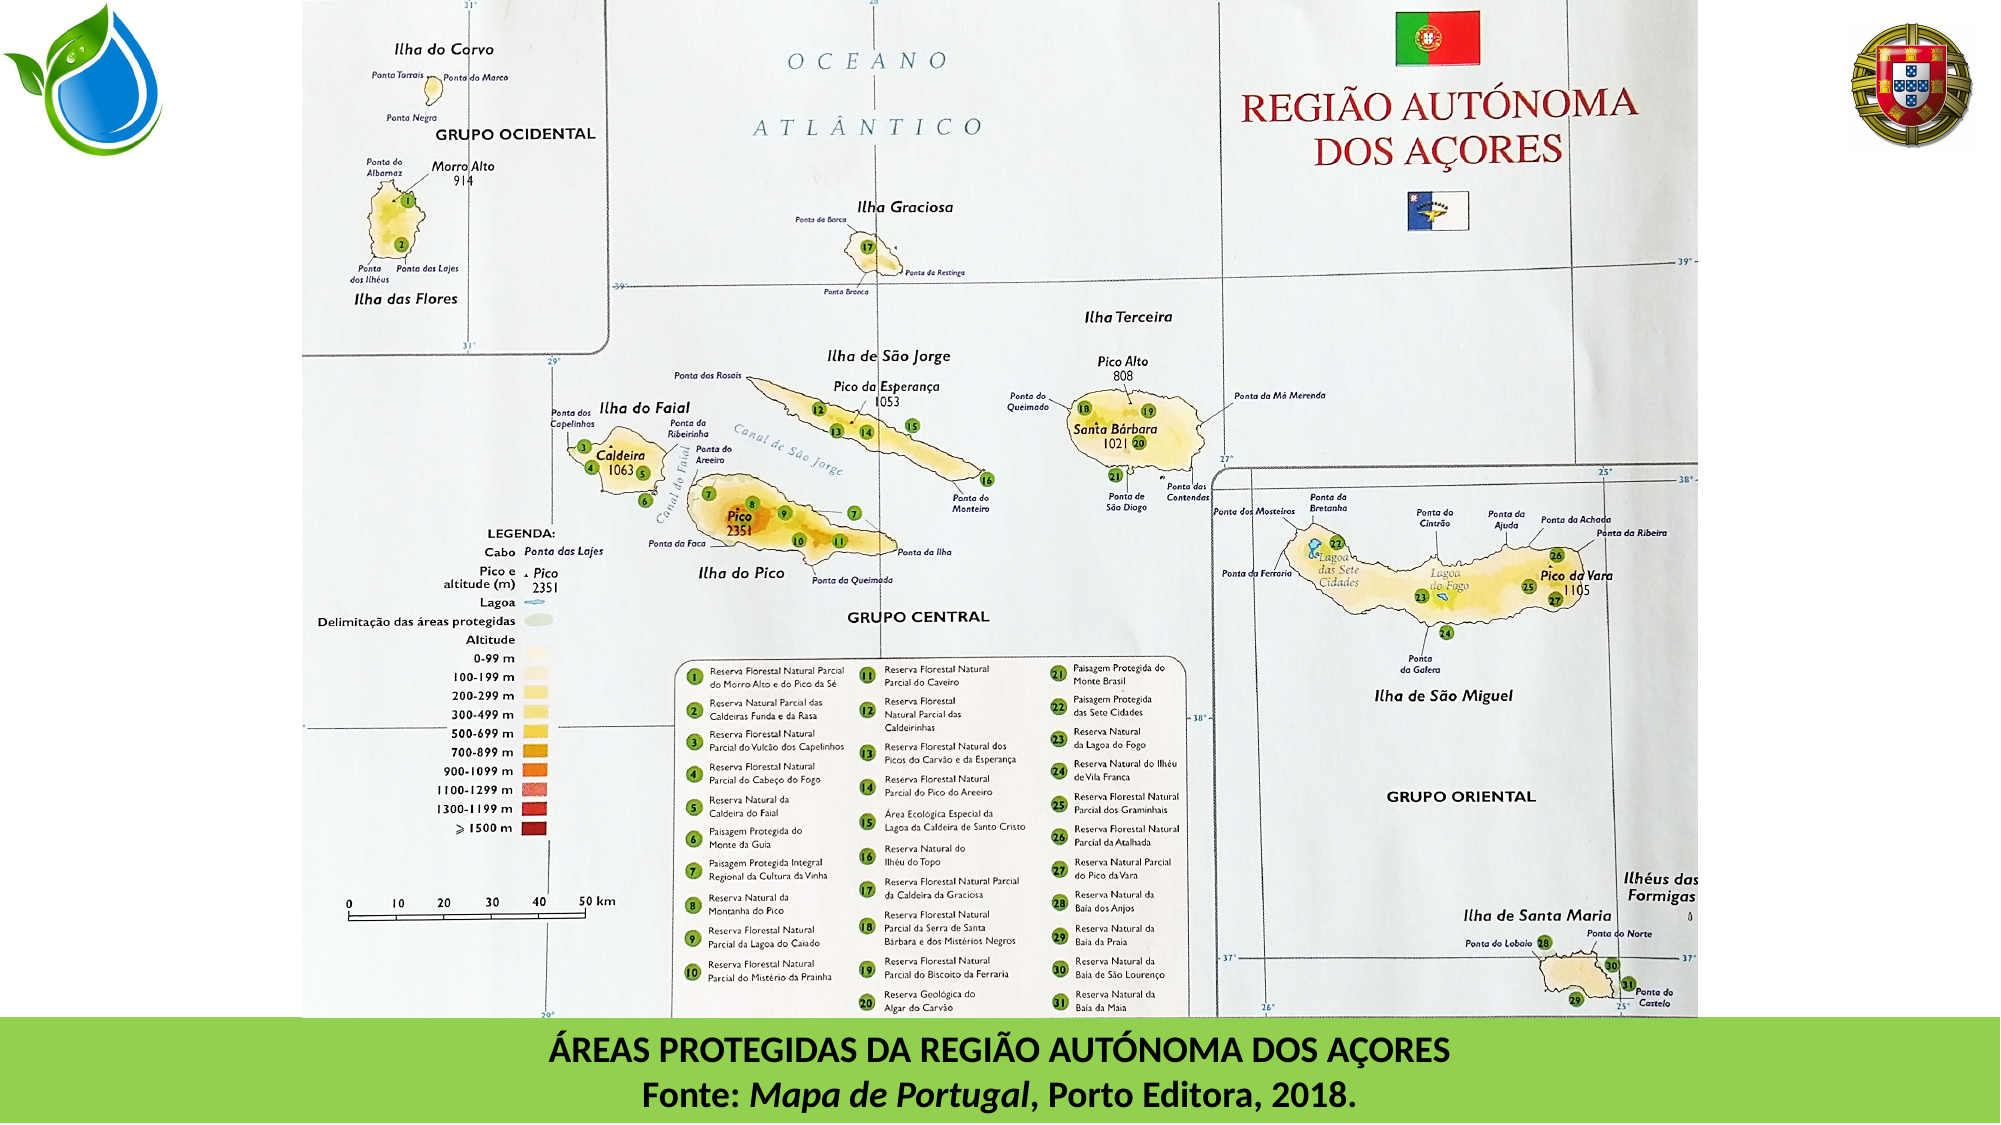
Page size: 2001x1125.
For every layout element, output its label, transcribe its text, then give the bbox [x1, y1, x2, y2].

picture [302, 0, 1698, 1018]
picture [0, 0, 167, 161]
picture [1844, 21, 1979, 149]
text_box ÁREAS PROTEGIDAS DA REGIÃO AUTÓNOMA DOS AÇORES Fonte: Mapa de Portugal, Porto Editora, 2018. [0, 1017, 2000, 1123]
